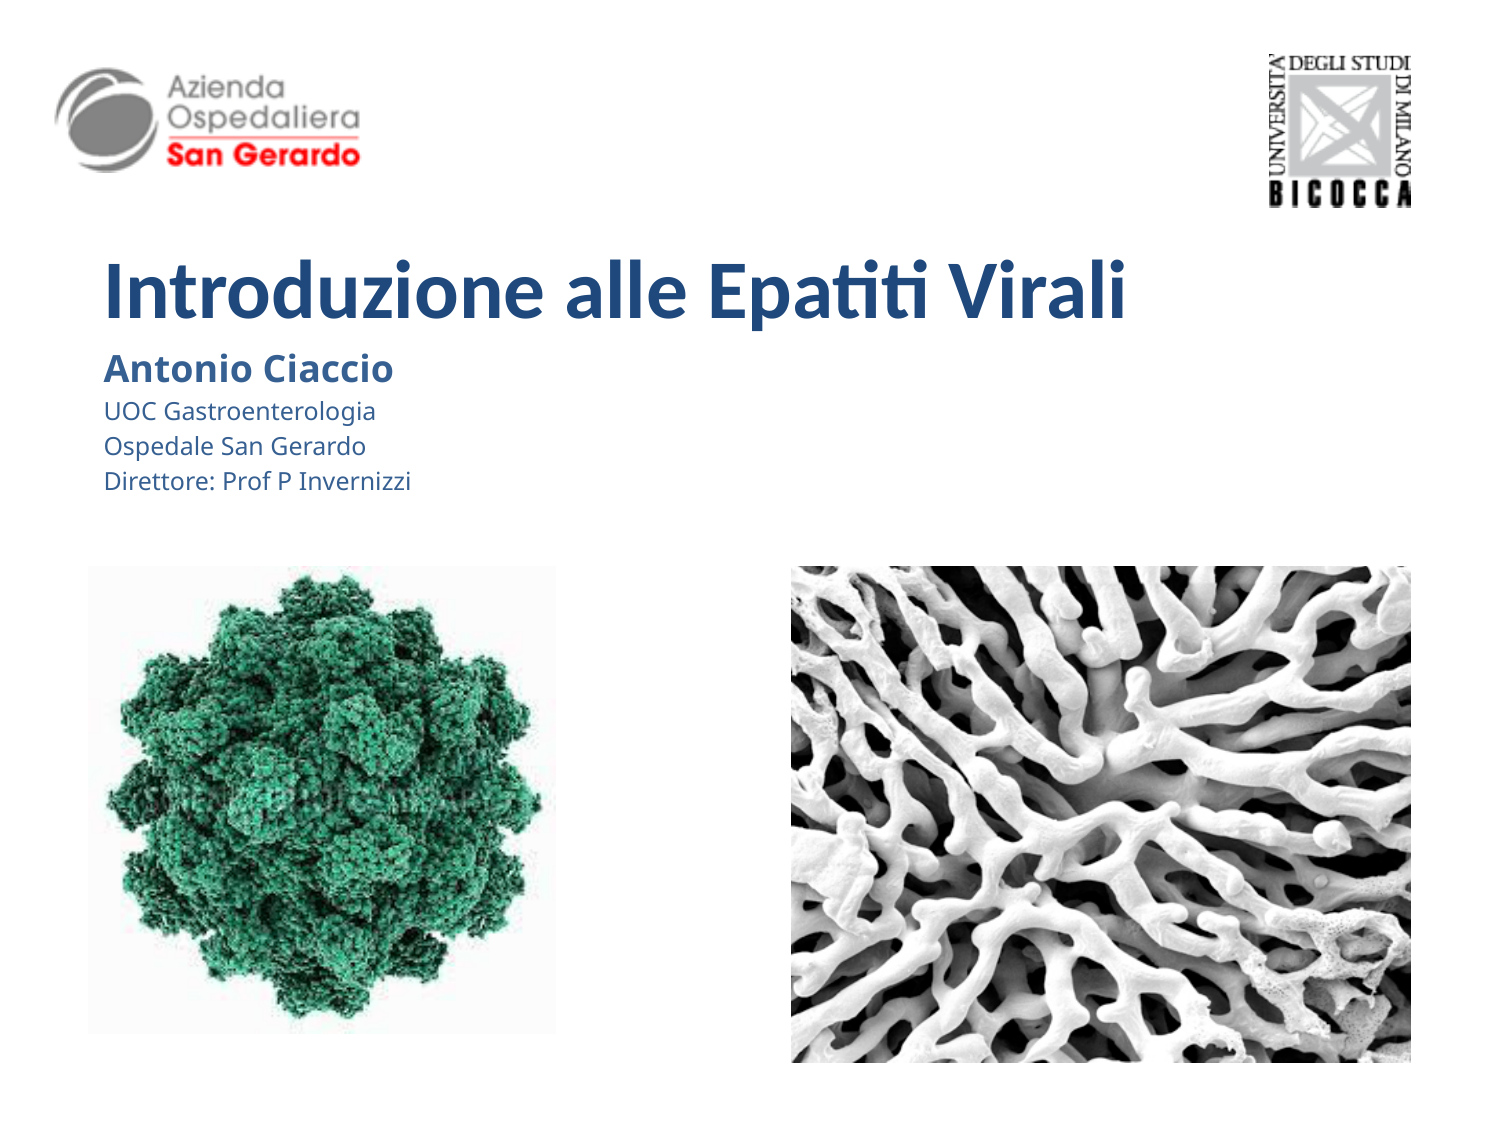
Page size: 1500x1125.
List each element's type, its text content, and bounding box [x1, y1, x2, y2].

subtitle Antonio Ciaccio UOC Gastroenterologia Ospedale San Gerardo Direttore: Prof P Invernizzi [88, 337, 597, 626]
picture [790, 566, 1411, 1063]
picture [1269, 54, 1411, 209]
picture [52, 66, 375, 173]
picture [88, 566, 556, 1034]
title Introduzione alle Epatiti Virali [88, 174, 1339, 397]
